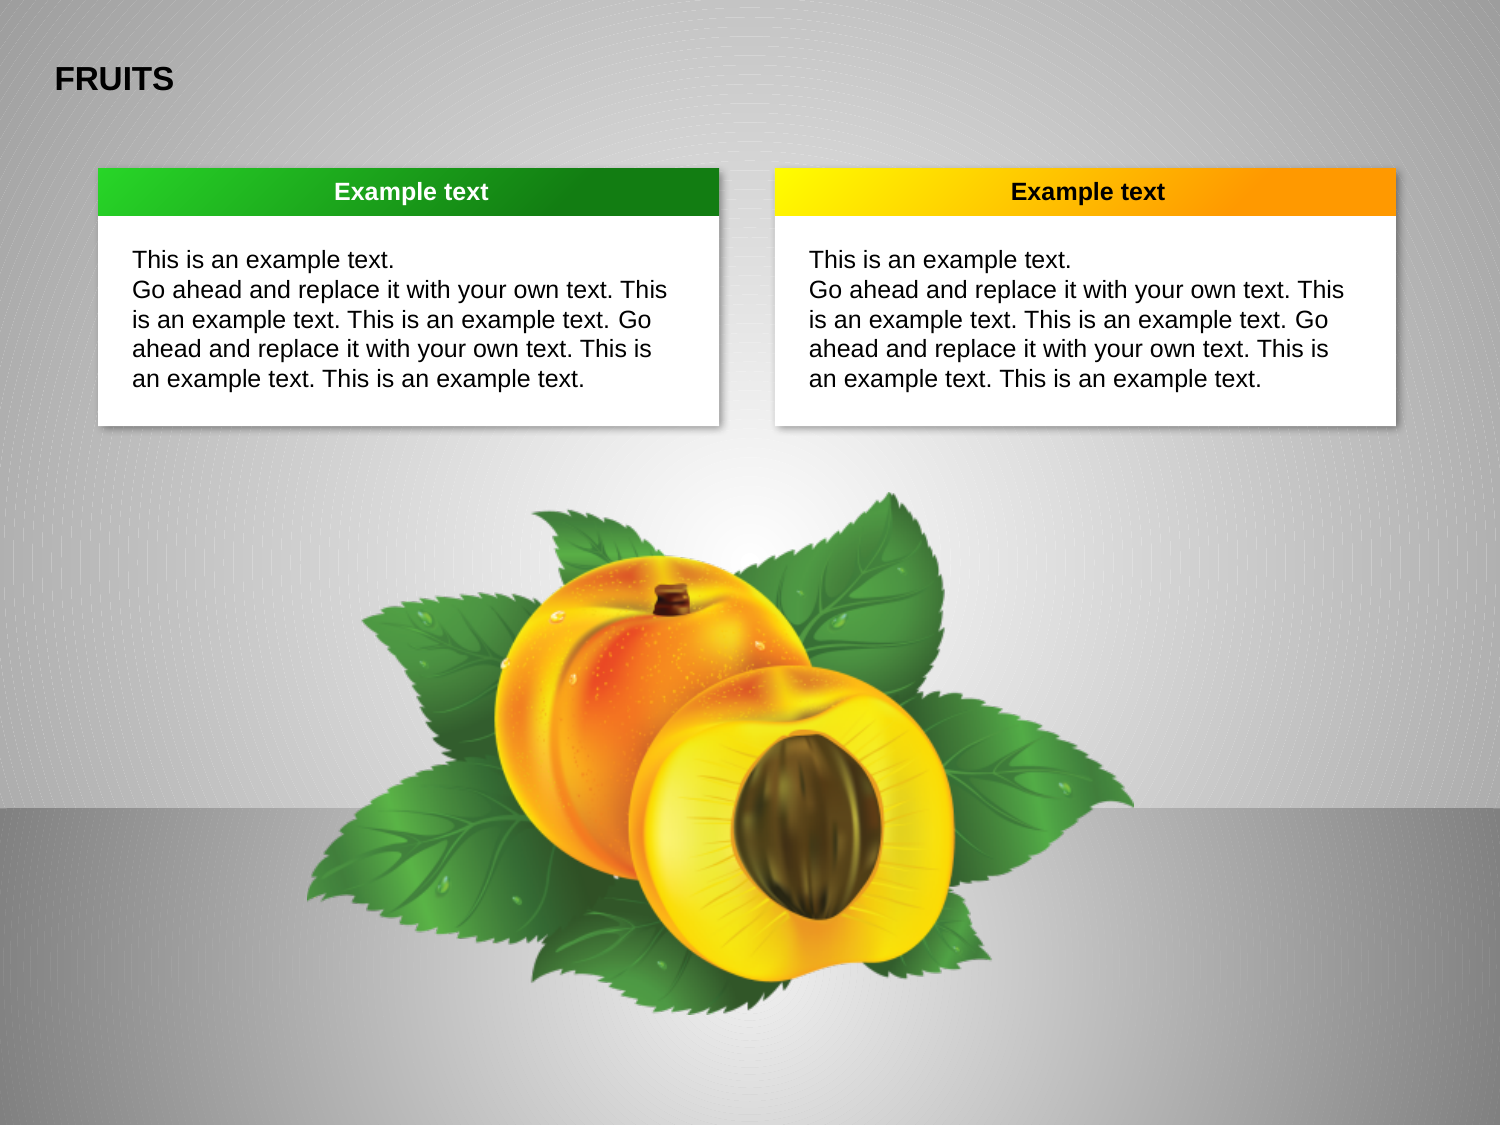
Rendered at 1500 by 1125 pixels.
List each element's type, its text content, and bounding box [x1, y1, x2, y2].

text_box ё [0, 0, 1500, 806]
text_box [774, 217, 1397, 427]
text_box [773, 166, 1398, 217]
text_box FRUITS [39, 49, 598, 105]
text_box This is an example text. Go ahead and replace it with your own text. This is an example text. This is an example text. Go ahead and replace it with your own text. This is an example text. This is an example text. [794, 235, 1377, 401]
text_box Example text [319, 168, 513, 214]
text_box This is an example text. Go ahead and replace it with your own text. This is an example text. This is an example text. Go ahead and replace it with your own text. This is an example text. This is an example text. [117, 235, 701, 401]
text_box [97, 217, 720, 427]
text_box Example text [996, 168, 1190, 214]
text_box [96, 166, 721, 217]
picture [307, 491, 1134, 1016]
text_box [0, 806, 1500, 1125]
